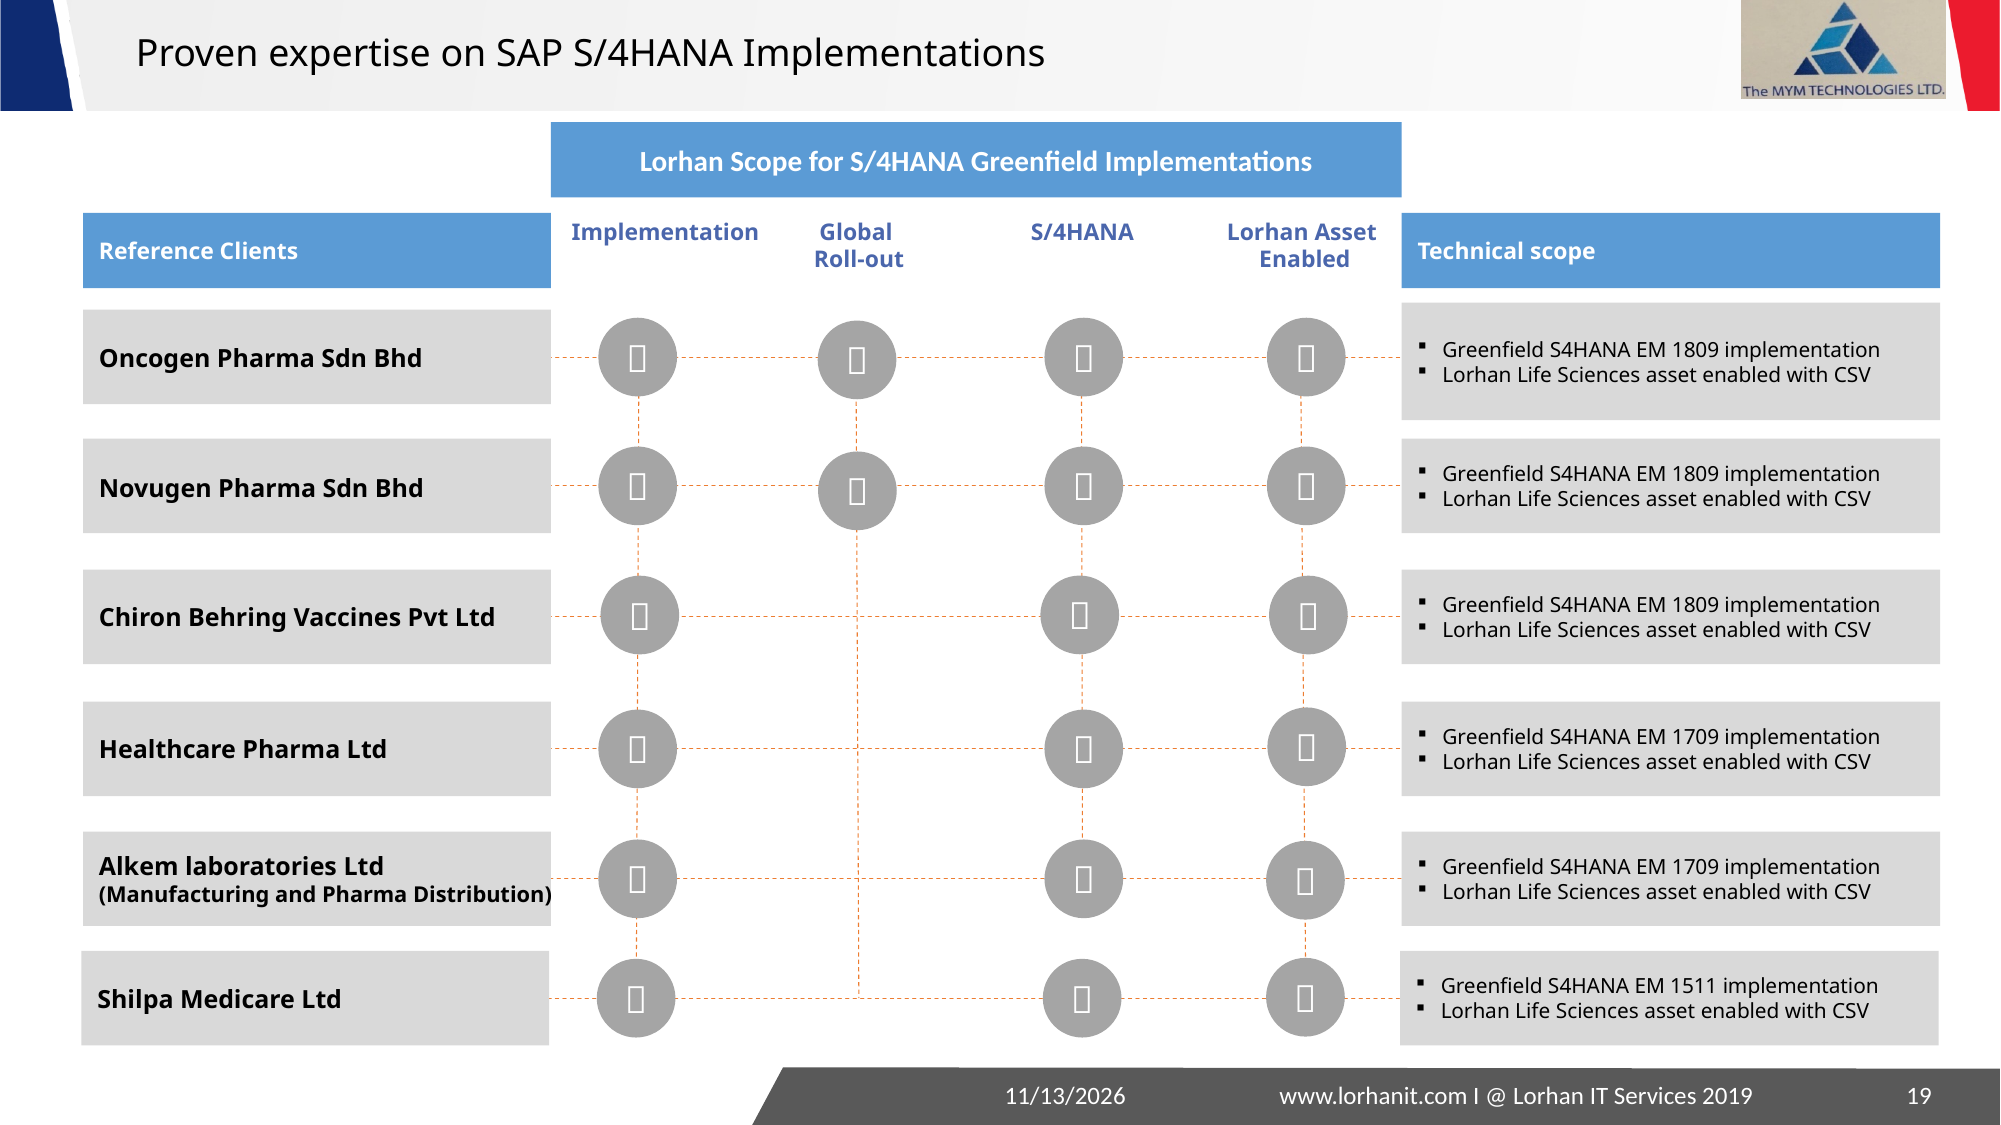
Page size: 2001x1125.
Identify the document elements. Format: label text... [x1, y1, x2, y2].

text_box  [639, 709, 678, 748]
title Proven expertise on SAP S/4HANA Implementations [120, 4, 1846, 106]
text_box Lorhan Scope for S/4HANA Greenfield Implementations [550, 122, 1402, 198]
text_box  [596, 999, 676, 1038]
text_box  [1044, 358, 1081, 397]
text_box  [1044, 446, 1081, 485]
text_box  [1042, 999, 1122, 1038]
text_box  [1083, 749, 1124, 789]
text_box Greenfield S4HANA EM 1511 implementation Lorhan Life Sciences asset enabled with CSV [1400, 950, 1939, 1046]
text_box Oncogen Pharma Sdn Bhd [83, 309, 551, 405]
text_box Greenfield S4HANA EM 1709 implementation Lorhan Life Sciences asset enabled with CSV [1401, 831, 1941, 926]
slide_number 26-Aug-19 [989, 1076, 1164, 1114]
text_box  [859, 451, 897, 485]
text_box  [1269, 576, 1300, 616]
text_box Reference Clients [83, 212, 551, 289]
text_box Novugen Pharma Sdn Bhd [83, 438, 551, 534]
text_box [855, 486, 859, 748]
text_box  [600, 617, 636, 655]
text_box  [1267, 749, 1300, 786]
text_box  [1044, 317, 1124, 356]
text_box Greenfield S4HANA EM 1809 implementation Lorhan Life Sciences asset enabled with CSV [1401, 302, 1941, 421]
text_box  [1083, 486, 1124, 526]
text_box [1300, 358, 1306, 485]
text_box  [1044, 486, 1081, 526]
text_box  [639, 358, 678, 397]
text_box  [1266, 358, 1300, 396]
text_box  [1266, 841, 1300, 878]
slide_number 19 [1839, 1076, 1947, 1114]
text_box  [1306, 749, 1346, 787]
text_box  [1306, 358, 1346, 397]
text_box  [1306, 957, 1345, 998]
text_box  [1306, 486, 1346, 526]
text_box  [639, 617, 680, 655]
text_box S/4HANA [1030, 217, 1135, 245]
text_box Global Roll-out [813, 217, 905, 273]
text_box  [859, 358, 897, 400]
text_box  [1306, 617, 1348, 655]
text_box  [818, 486, 855, 531]
text_box Greenfield S4HANA EM 1809 implementation Lorhan Life Sciences asset enabled with CSV [1401, 438, 1941, 534]
text_box  [639, 446, 678, 485]
text_box  [596, 958, 636, 998]
text_box  [1306, 707, 1347, 748]
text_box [1300, 749, 1306, 878]
text_box  [639, 749, 678, 789]
text_box  [1266, 999, 1345, 1037]
text_box  [859, 486, 897, 531]
text_box  [639, 575, 680, 616]
text_box Technical scope [1401, 212, 1941, 289]
text_box  [817, 320, 897, 356]
text_box  [1083, 358, 1124, 397]
text_box  [598, 839, 636, 878]
text_box  [600, 575, 636, 616]
footer www.lorhanit.com I @ Lorhan IT Services 2019 [1209, 1076, 1824, 1114]
text_box  [817, 358, 855, 400]
text_box Lorhan Asset Enabled [1226, 217, 1383, 273]
text_box Greenfield S4HANA EM 1809 implementation Lorhan Life Sciences asset enabled with CSV [1401, 569, 1941, 665]
text_box  [1042, 958, 1122, 998]
text_box  [818, 451, 855, 485]
text_box  [1040, 617, 1081, 655]
text_box  [639, 486, 678, 526]
text_box  [1044, 839, 1081, 878]
text_box  [639, 879, 678, 919]
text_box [1300, 879, 1306, 998]
picture [0, 0, 2000, 111]
text_box Implementation [571, 217, 760, 245]
text_box  [598, 446, 636, 485]
text_box  [1266, 317, 1346, 356]
text_box Shilpa Medicare Ltd [81, 950, 550, 1046]
text_box  [1044, 709, 1081, 748]
text_box  [598, 749, 636, 789]
text_box  [1083, 709, 1124, 748]
text_box  [1306, 879, 1345, 920]
text_box  [639, 839, 678, 878]
text_box Healthcare Pharma Ltd [83, 701, 551, 797]
text_box  [598, 879, 636, 919]
text_box  [1083, 617, 1119, 655]
text_box  [1267, 708, 1300, 748]
text_box  [1040, 575, 1081, 616]
text_box  [1266, 486, 1300, 525]
text_box  [1266, 879, 1300, 920]
text_box  [1083, 446, 1124, 485]
text_box  [1083, 839, 1124, 878]
text_box  [1306, 575, 1348, 616]
text_box  [1083, 575, 1120, 616]
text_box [855, 879, 859, 998]
text_box  [598, 709, 636, 748]
text_box Chiron Behring Vaccines Pvt Ltd [83, 569, 551, 665]
text_box  [1266, 958, 1300, 998]
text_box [855, 749, 859, 878]
text_box  [1266, 447, 1300, 485]
text_box  [1044, 749, 1081, 789]
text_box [1300, 486, 1306, 748]
text_box  [1269, 617, 1300, 654]
text_box Greenfield S4HANA EM 1709 implementation Lorhan Life Sciences asset enabled with CSV [1401, 701, 1941, 797]
text_box  [598, 358, 636, 397]
text_box  [1044, 879, 1124, 919]
text_box Alkem laboratories Ltd (Manufacturing and Pharma Distribution) [83, 831, 551, 926]
text_box  [1306, 446, 1346, 485]
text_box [855, 358, 859, 485]
text_box  [639, 959, 676, 998]
text_box  [598, 486, 636, 526]
text_box  [1306, 840, 1345, 878]
text_box  [598, 317, 677, 356]
